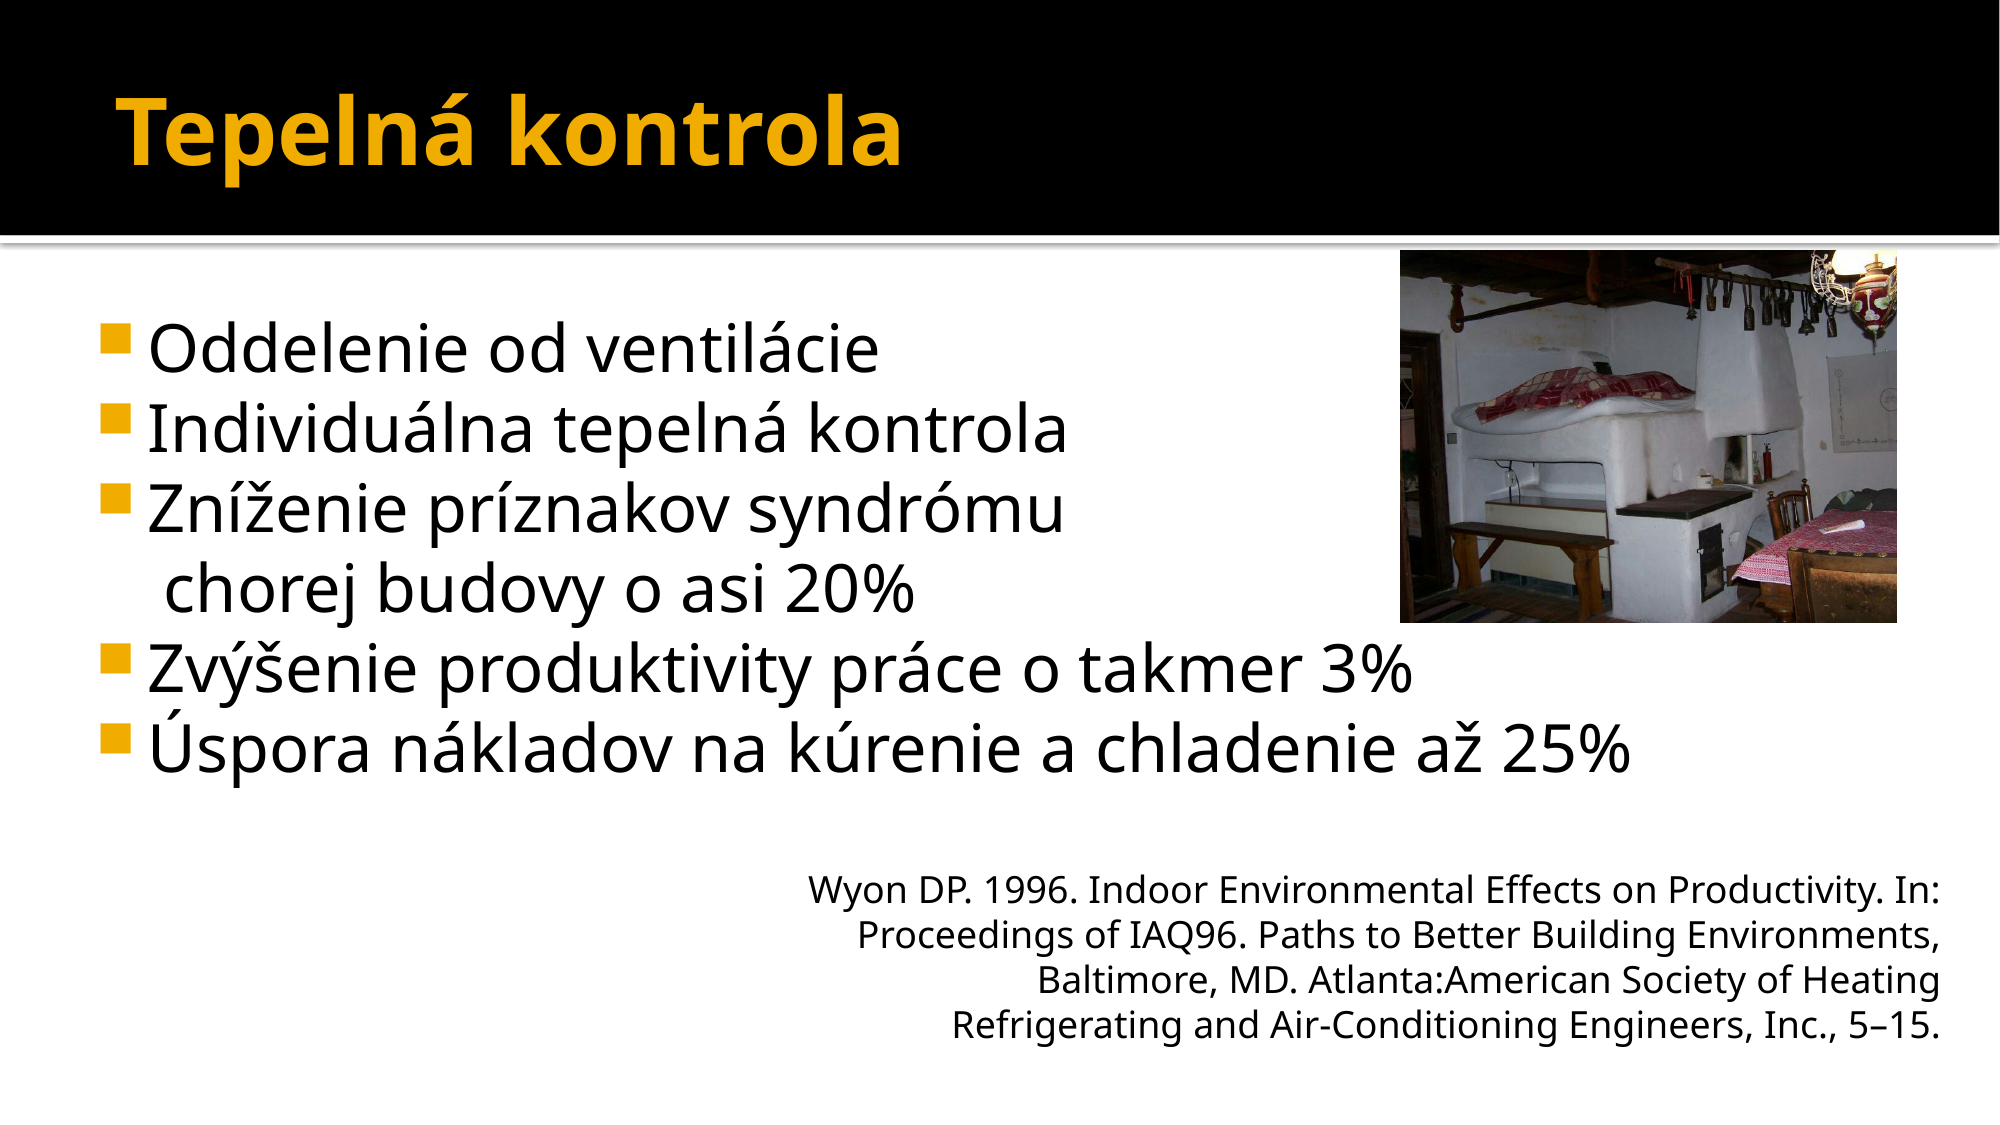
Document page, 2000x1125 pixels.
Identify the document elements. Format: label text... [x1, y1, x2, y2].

text_box Wyon DP. 1996. Indoor Environmental Effects on Productivity. In: Proceedings of IAQ96. Paths to Better Building Environments, Baltimore, MD. Atlanta:American Society of Heating Refrigerating and Air-Conditioning Engineers, Inc., 5–15. [793, 858, 1957, 1054]
picture [1400, 250, 1897, 623]
title Tepelná kontrola [99, 25, 1900, 231]
list Oddelenie od ventilácie Individuálna tepelná kontrola Zníženie príznakov syndrómu chorej budovy o asi 20% Zvýšenie produktivity práce o takmer 3% Úspora nákladov na kúrenie a chladenie až 25% [66, 290, 1653, 1050]
